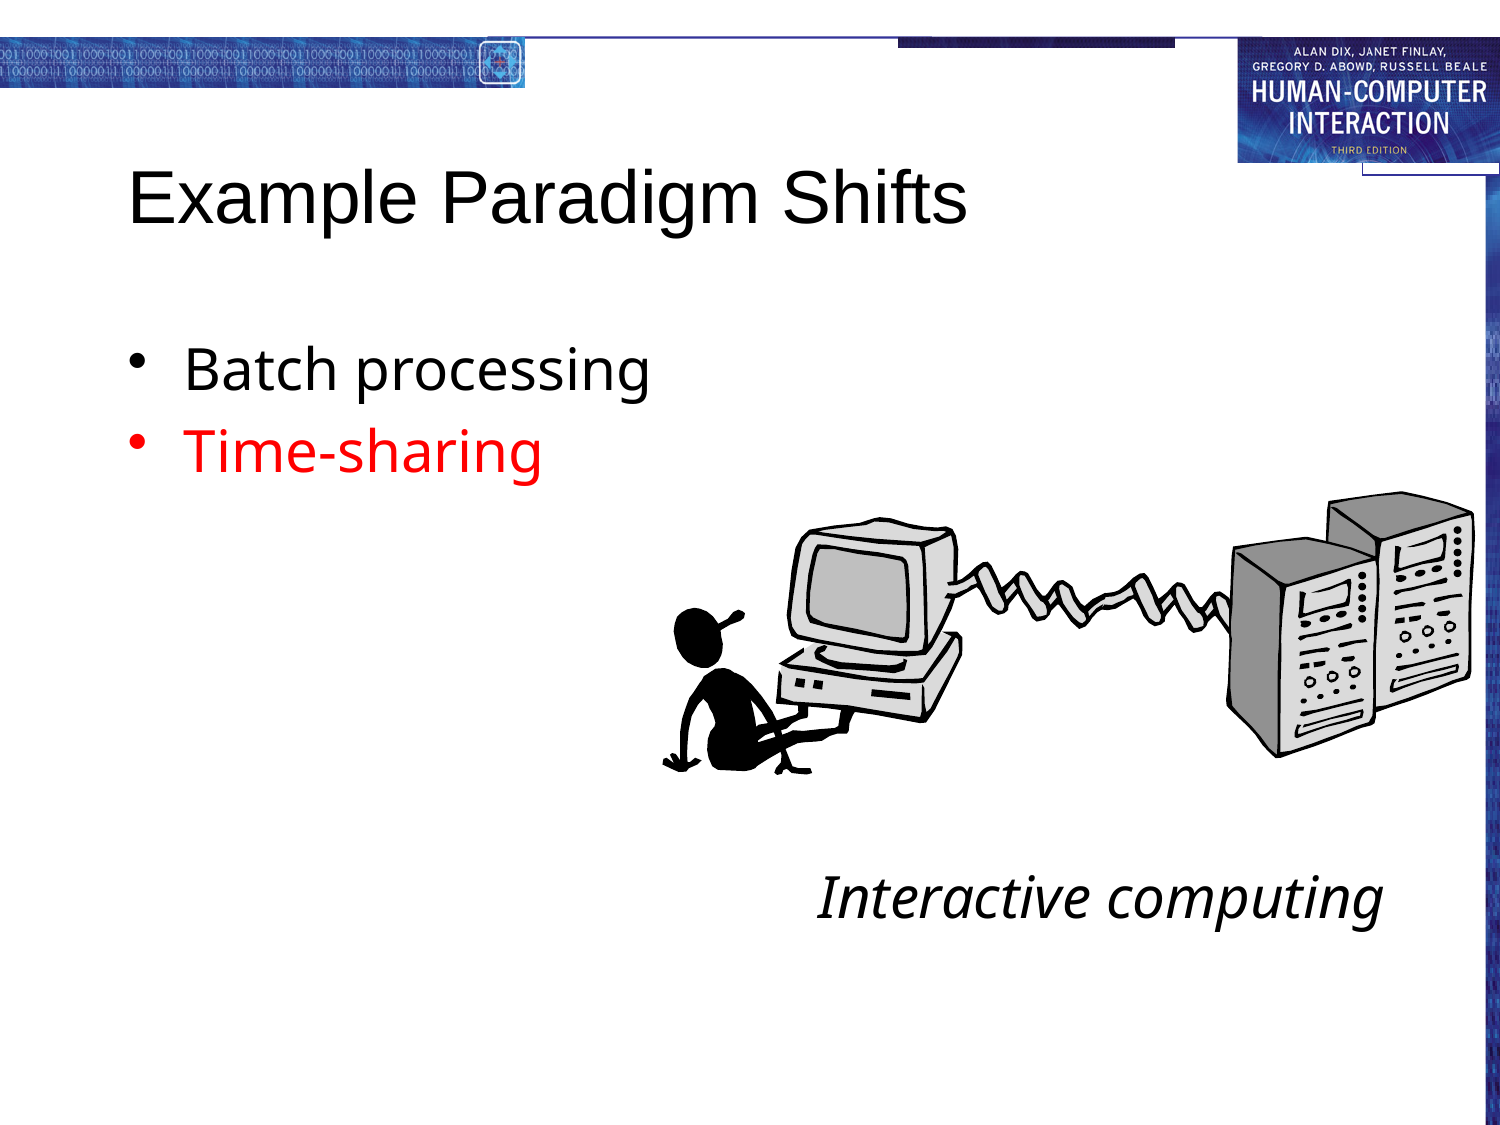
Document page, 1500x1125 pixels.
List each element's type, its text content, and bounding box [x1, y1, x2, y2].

text_box Interactive computing [803, 852, 1401, 938]
title Example Paradigm Shifts [112, 99, 1238, 288]
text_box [661, 607, 861, 776]
list Batch processing Time-sharing [112, 324, 738, 1000]
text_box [775, 516, 1225, 724]
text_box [1225, 490, 1476, 759]
